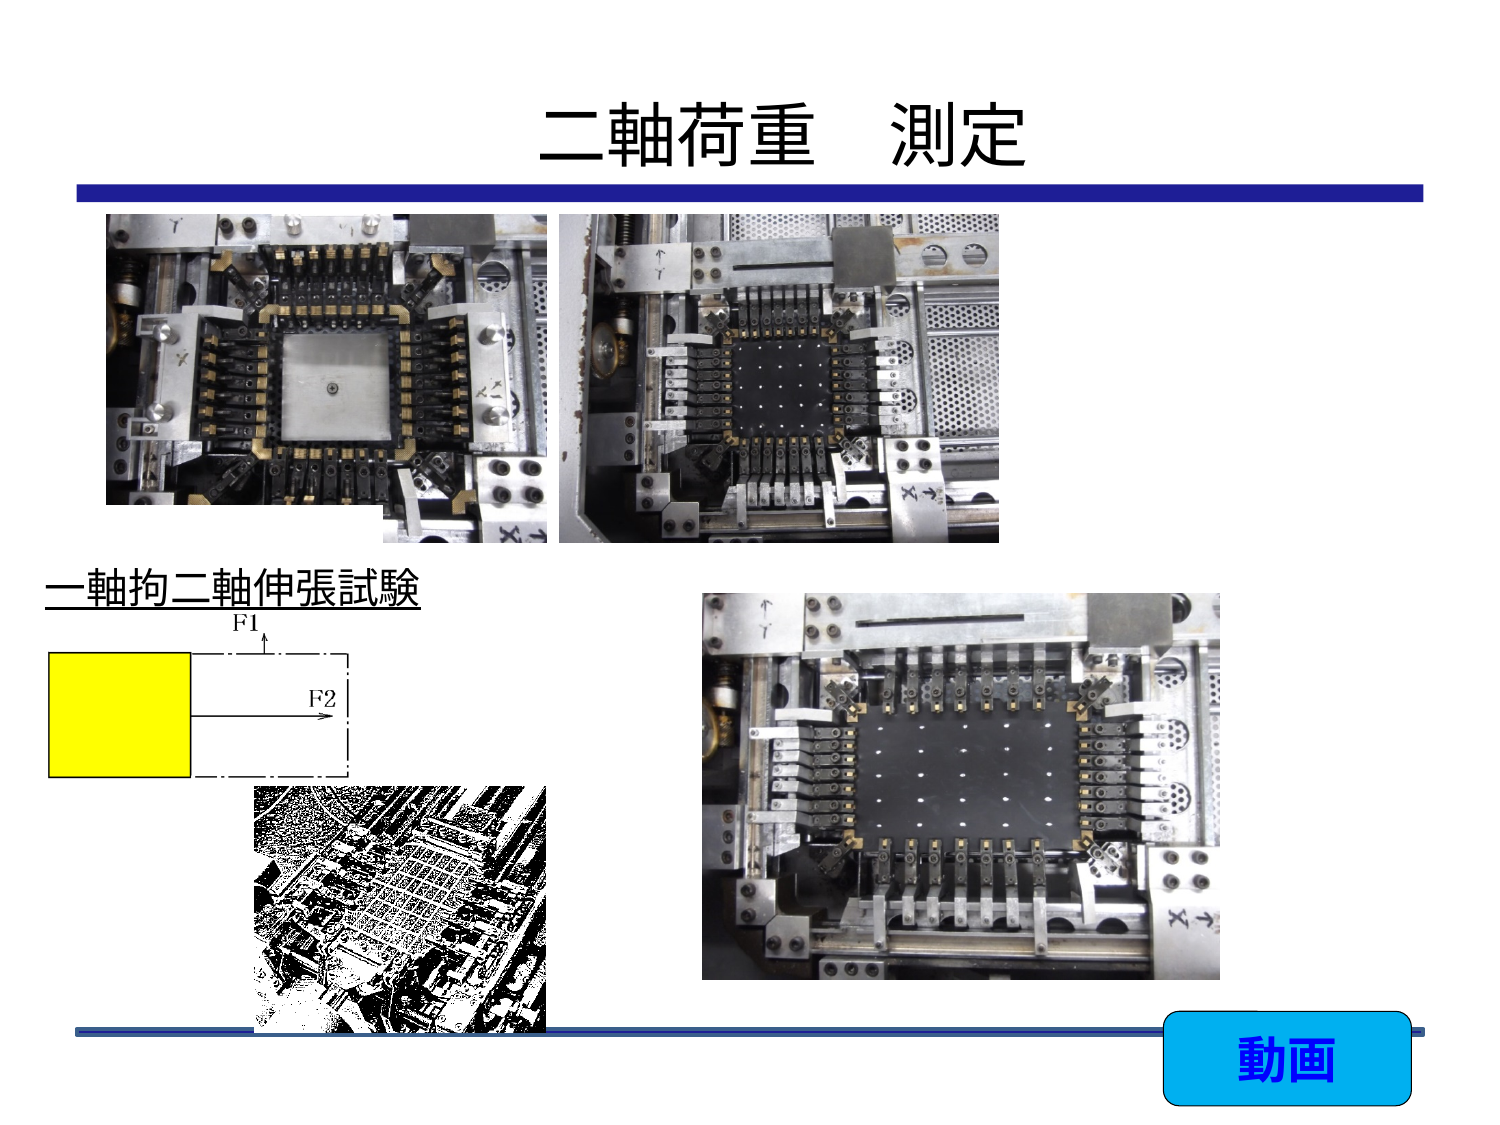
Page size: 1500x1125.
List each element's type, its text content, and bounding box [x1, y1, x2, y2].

title 二軸荷重 測定 [251, 83, 1315, 184]
picture [702, 593, 1220, 980]
text_box 動画 [1161, 1009, 1414, 1108]
text_box 一軸拘二軸伸張試験 [386, 554, 483, 643]
picture [29, 214, 547, 1033]
picture [558, 214, 999, 543]
